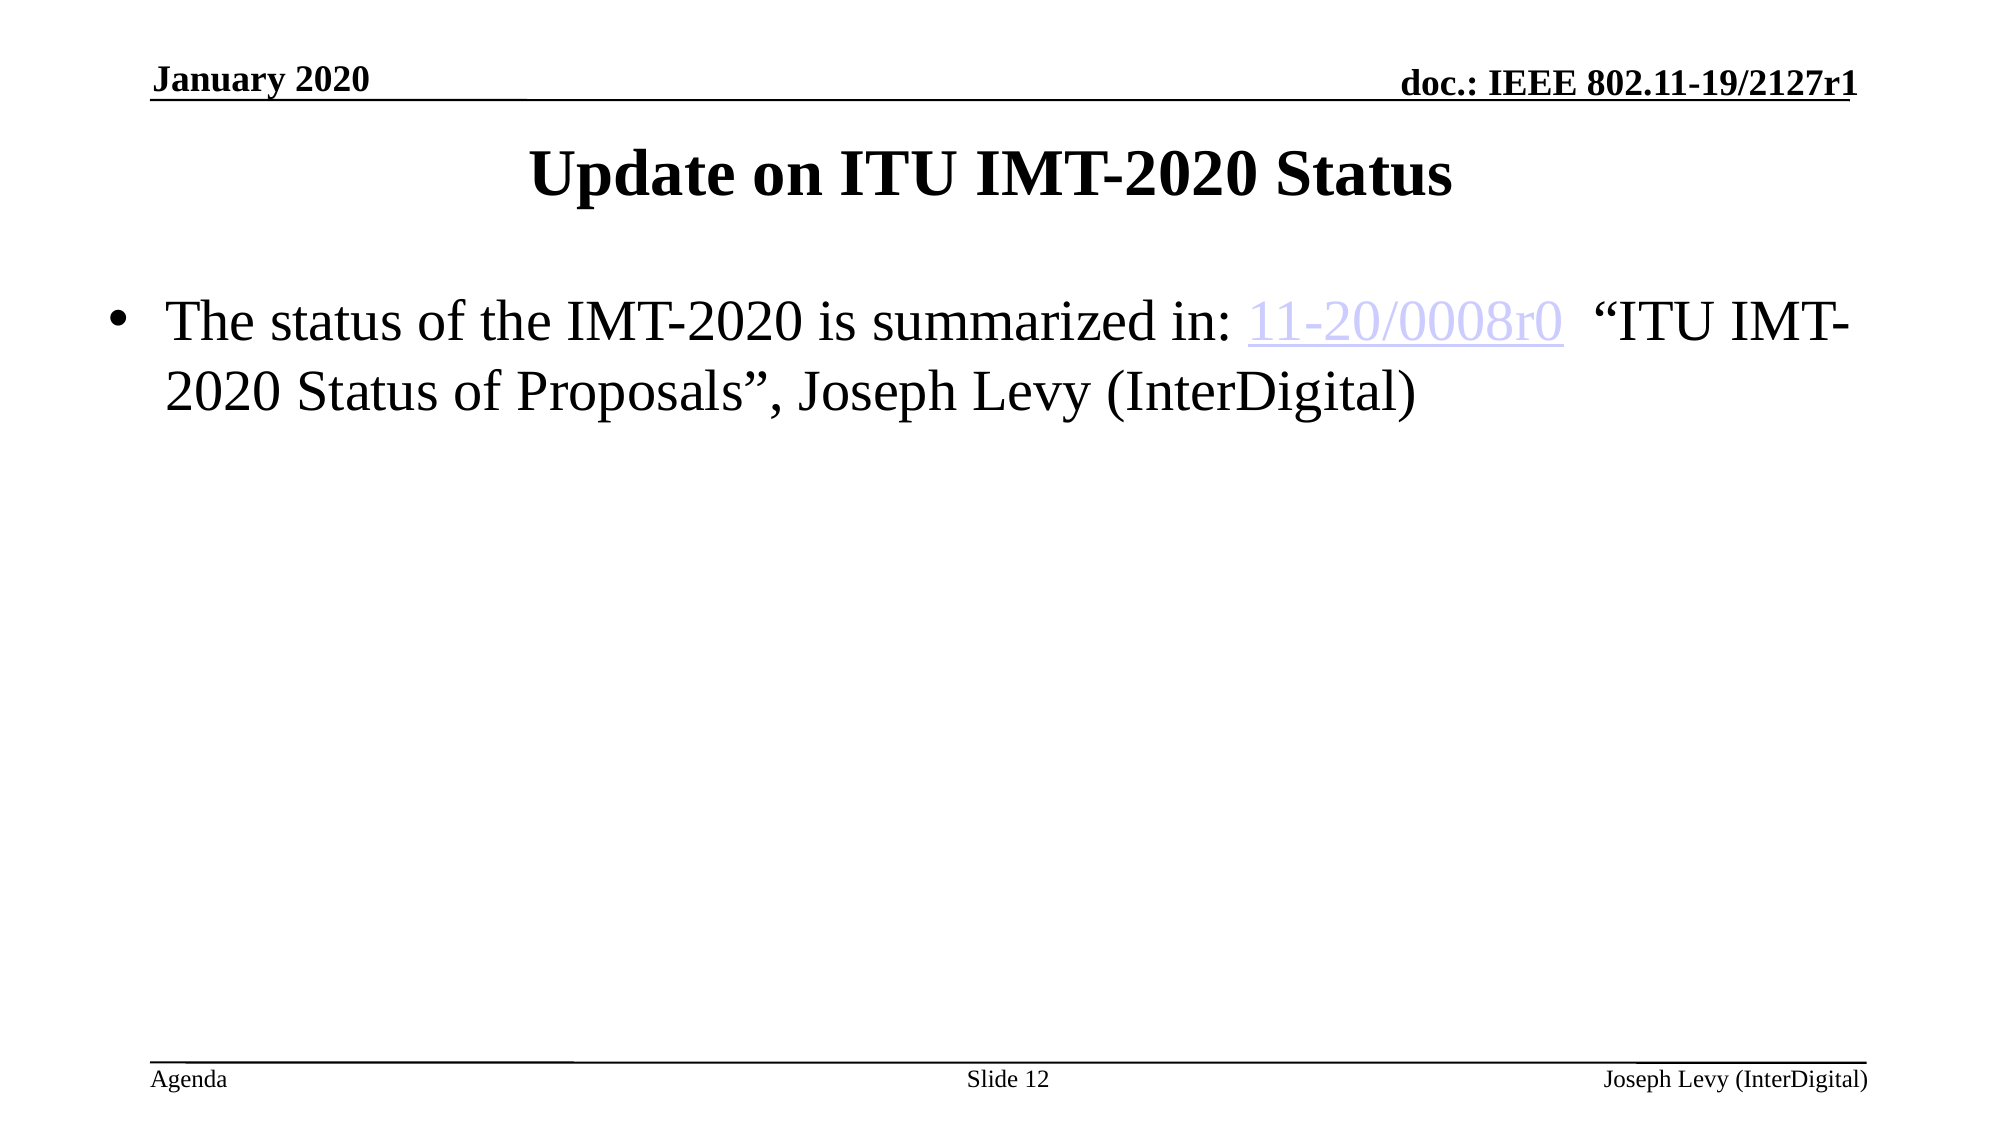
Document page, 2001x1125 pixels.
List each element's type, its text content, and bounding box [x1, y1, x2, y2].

slide_number Slide 12 [950, 1061, 1067, 1123]
footer Joseph Levy (InterDigital) [1171, 1061, 1869, 1093]
list The status of the IMT-2020 is summarized in: 11-20/0008r0 “ITU IMT-2020 Status of Proposals”, Joseph Levy (InterDigital) [93, 274, 1907, 1013]
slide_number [152, 54, 563, 100]
title Update on ITU IMT-2020 Status [149, 112, 1850, 226]
